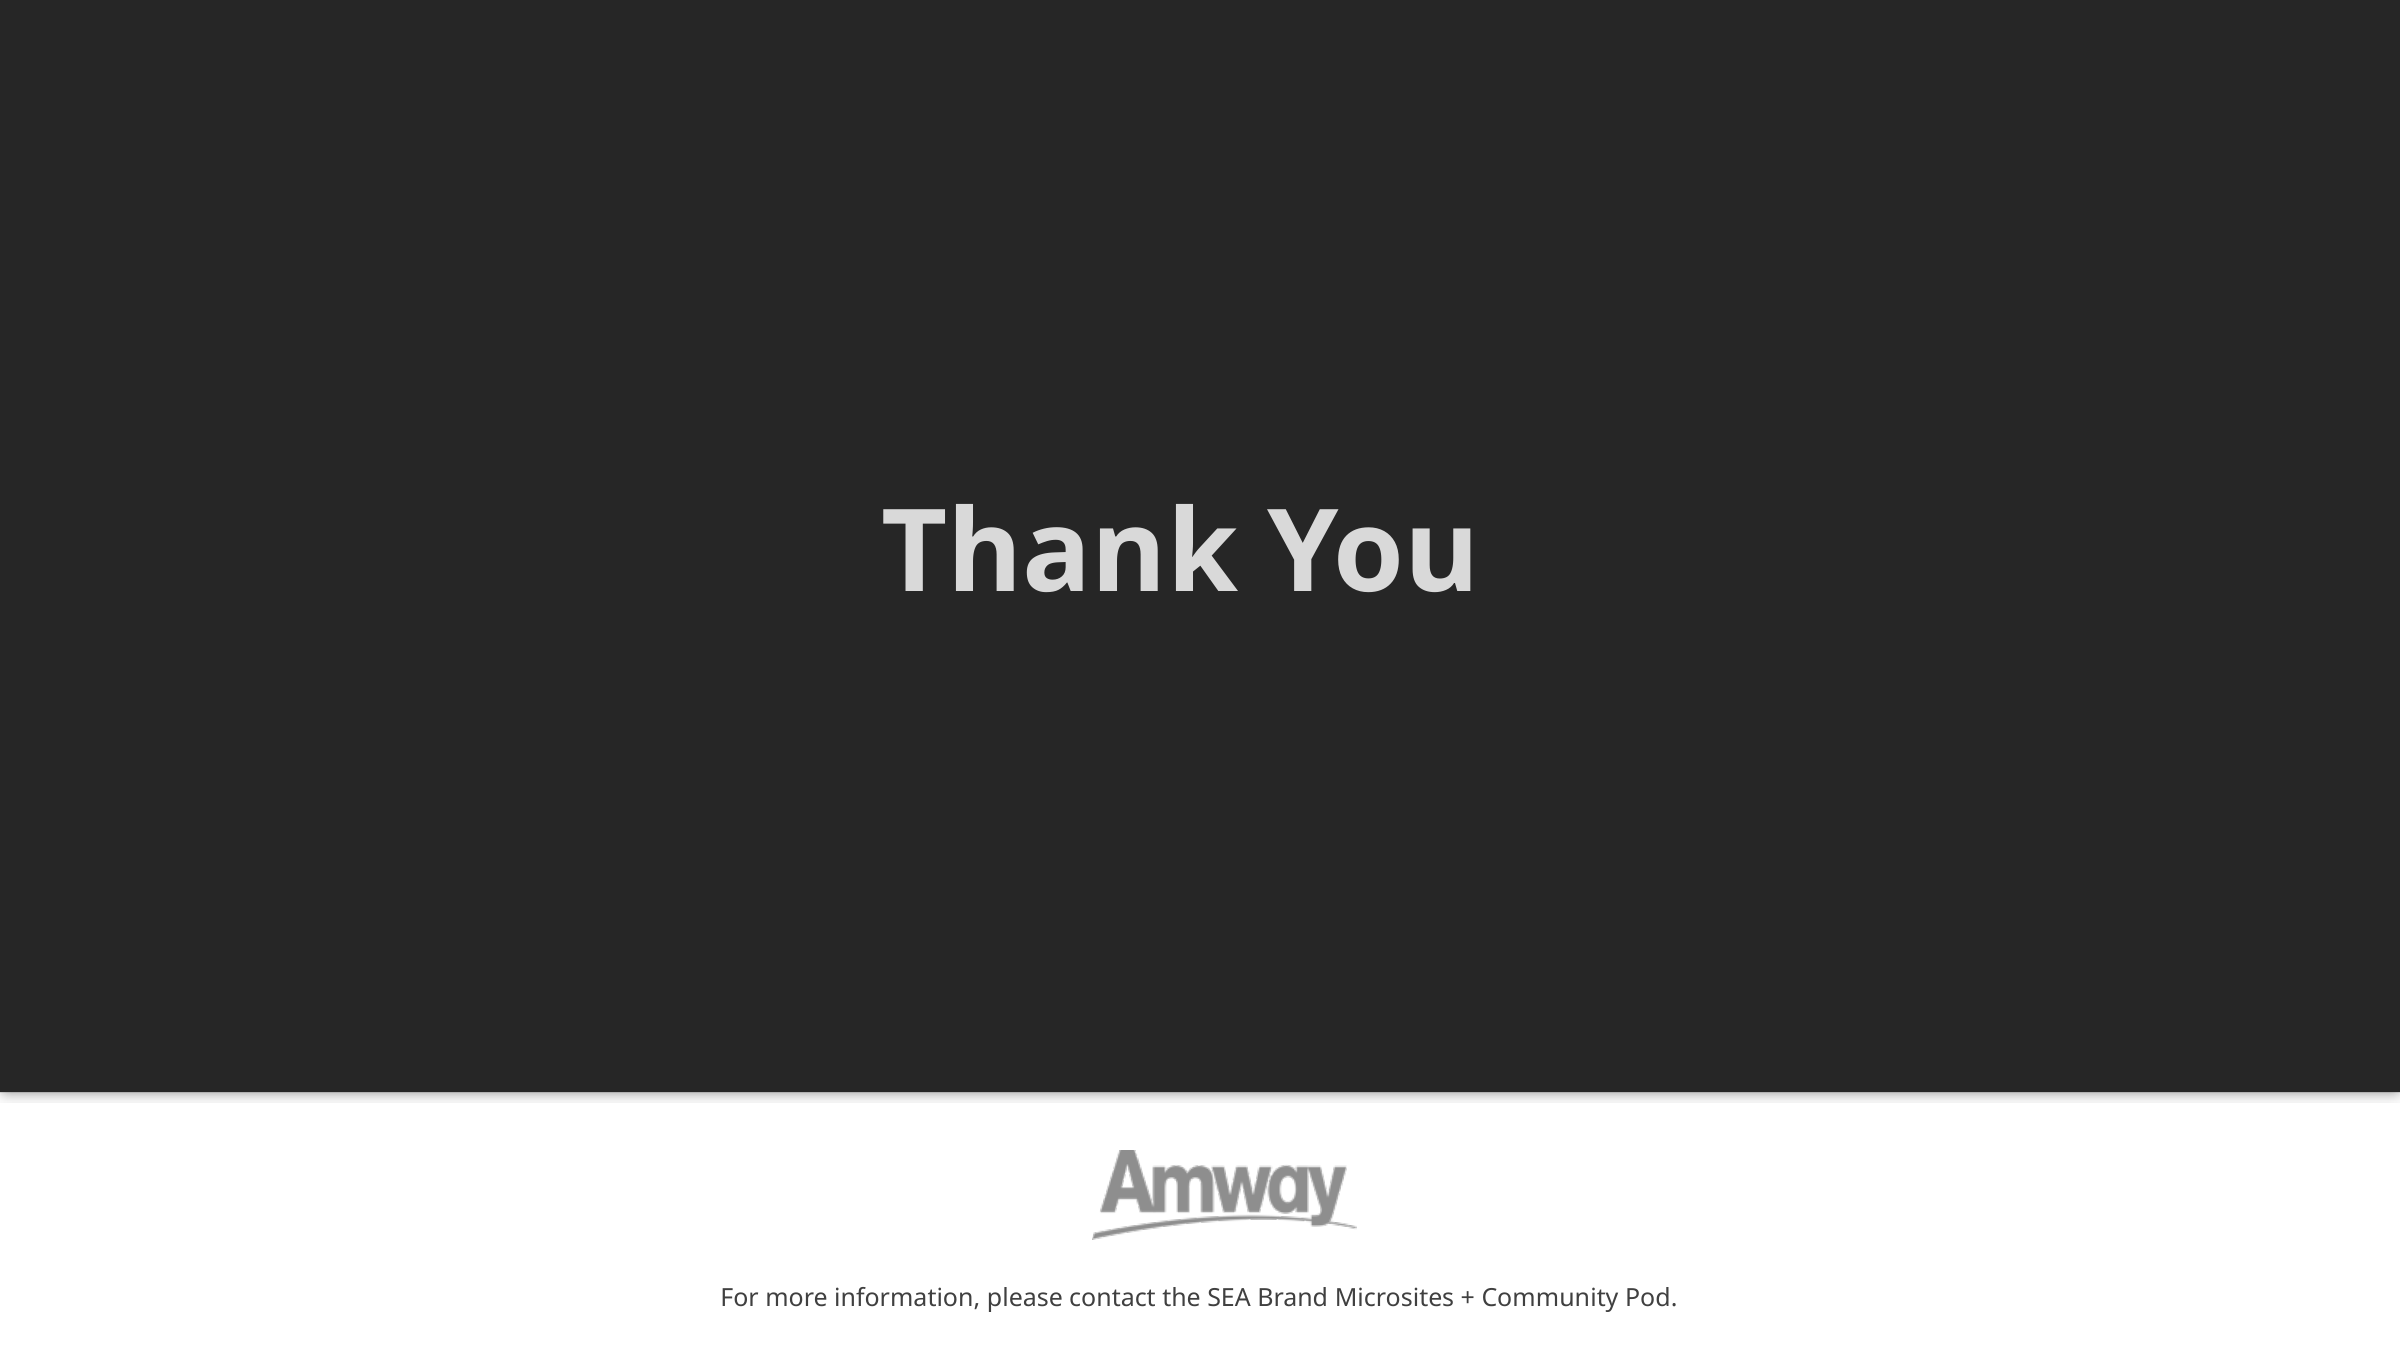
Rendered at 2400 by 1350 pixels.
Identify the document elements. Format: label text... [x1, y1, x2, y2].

text_box Thank You [480, 469, 1881, 622]
text_box For more information, please contact the SEA Brand Microsites + Community Pod. [0, 1273, 2400, 1319]
text_box [0, 0, 2400, 1093]
picture [1092, 1149, 1357, 1241]
